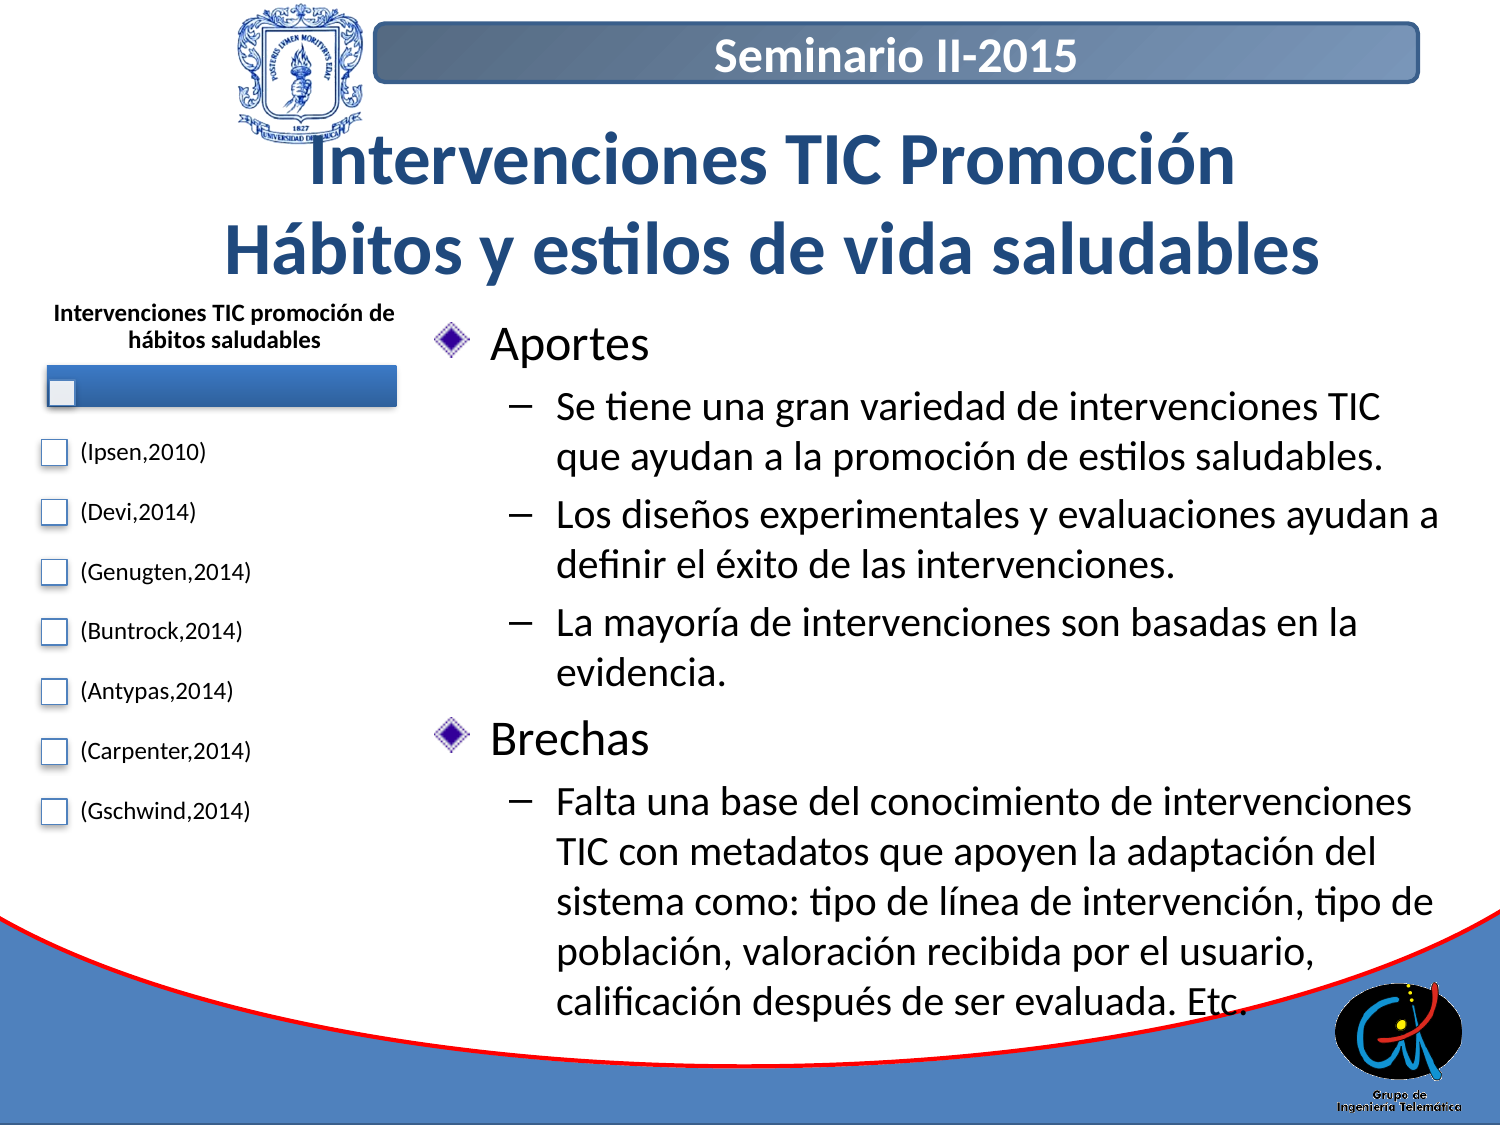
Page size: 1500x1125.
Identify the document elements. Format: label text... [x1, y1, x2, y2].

title Intervenciones TIC Promoción Hábitos y estilos de vida saludables [175, 105, 1372, 294]
picture [434, 322, 470, 358]
picture [1368, 1053, 1390, 1061]
picture [434, 717, 470, 753]
picture [1409, 1053, 1414, 1061]
list Aportes Se tiene una gran variedad de intervenciones TIC que ayudan a la promoción de estilos saludables. Los diseños experimentales y evaluaciones ayudan a definir el éxito de las intervenciones. La mayoría de intervenciones son basadas en la evidencia. Brechas Falta una base del conocimiento de intervenciones TIC con metadatos que apoyen la adaptación del sistema como: tipo de línea de intervención, tipo de población, valoración recibida por el usuario, calificación después de ser evaluada. Etc. [418, 302, 1459, 1053]
picture [234, 0, 365, 105]
picture [1335, 982, 1462, 1113]
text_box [41, 278, 408, 1036]
